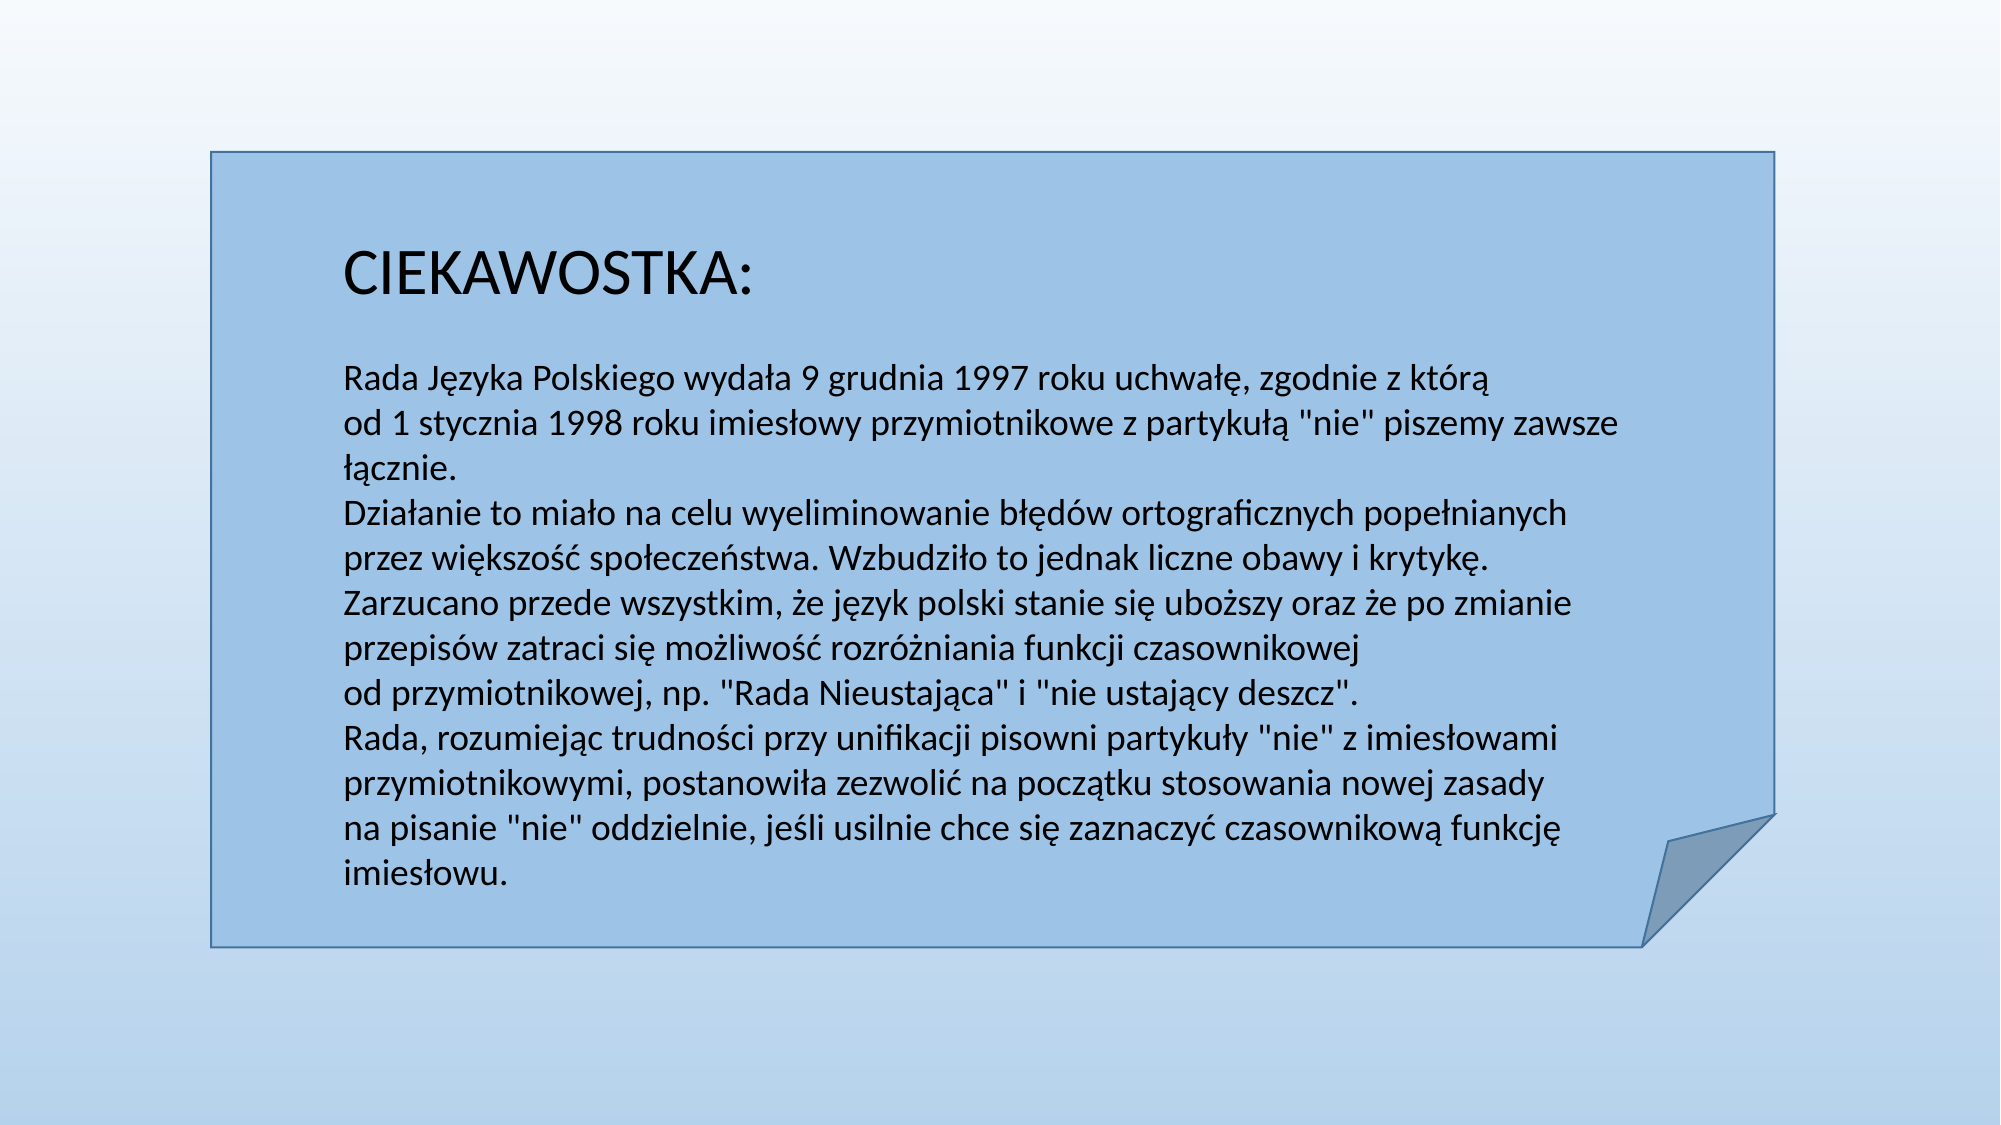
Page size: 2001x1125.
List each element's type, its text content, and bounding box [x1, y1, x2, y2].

text_box [210, 150, 1778, 949]
text_box CIEKAWOSTKA: Rada Języka Polskiego wydała 9 grudnia 1997 roku uchwałę, zgodnie z którą od 1 stycznia 1998 roku imiesłowy przymiotnikowe z partykułą "nie" piszemy zawsze łącznie. Działanie to miało na celu wyeliminowanie błędów ortograficznych popełnianych przez większość społeczeństwa. Wzbudziło to jednak liczne obawy i krytykę. Zarzucano przede wszystkim, że język polski stanie się uboższy oraz że po zmianie przepisów zatraci się możliwość rozróżniania funkcji czasownikowej od przymiotnikowej, np. "Rada Nieustająca" i "nie ustający deszcz". Rada, rozumiejąc trudności przy unifikacji pisowni partykuły "nie" z imiesłowami przymiotnikowymi, postanowiła zezwolić na początku stosowania nowej zasady na pisanie "nie" oddzielnie, jeśli usilnie chce się zaznaczyć czasownikową funkcję imiesłowu. [328, 220, 1643, 945]
